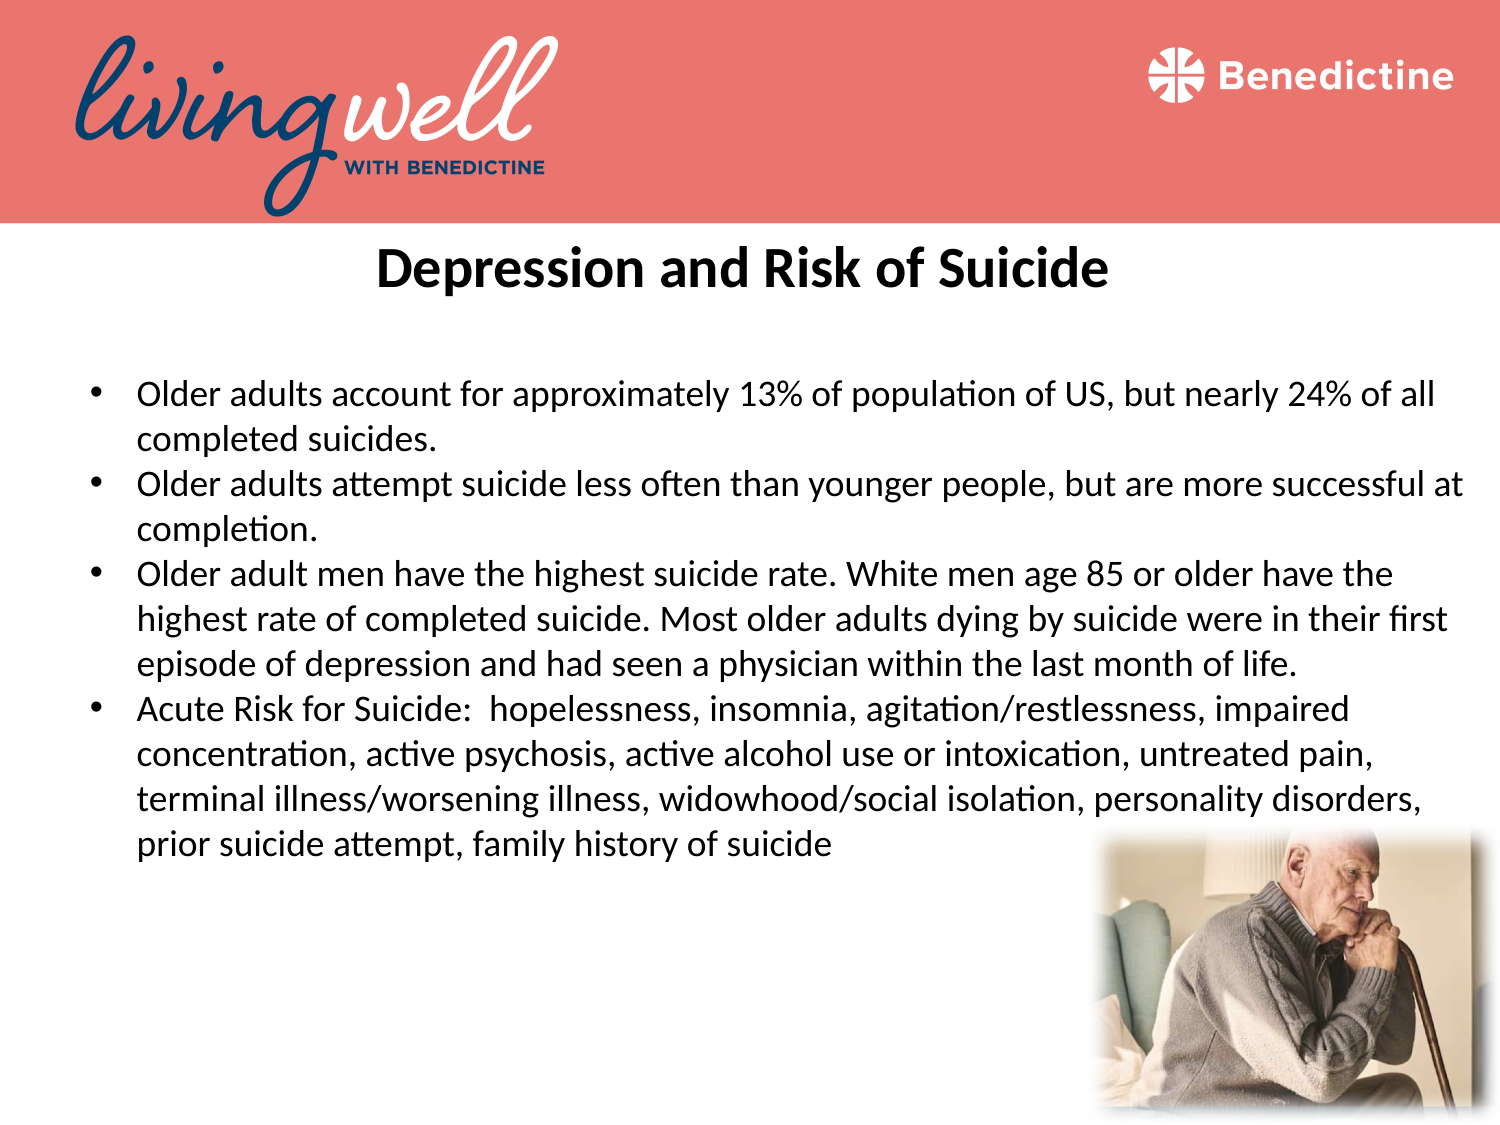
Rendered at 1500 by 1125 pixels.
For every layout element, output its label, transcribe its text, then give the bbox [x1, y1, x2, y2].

text_box Depression and Risk of Suicide Older adults account for approximately 13% of population of US, but nearly 24% of all completed suicides. Older adults attempt suicide less often than younger people, but are more successful at completion. Older adult men have the highest suicide rate. White men age 85 or older have the highest rate of completed suicide. Most older adults dying by suicide were in their first episode of depression and had seen a physician within the last month of life. Acute Risk for Suicide: hopelessness, insomnia, agitation/restlessness, impaired concentration, active psychosis, active alcohol use or intoxication, untreated pain, terminal illness/worsening illness, widowhood/social isolation, personality disorders, prior suicide attempt, family history of suicide [0, 221, 1500, 872]
picture [0, 821, 1500, 1125]
picture [0, 0, 1500, 221]
